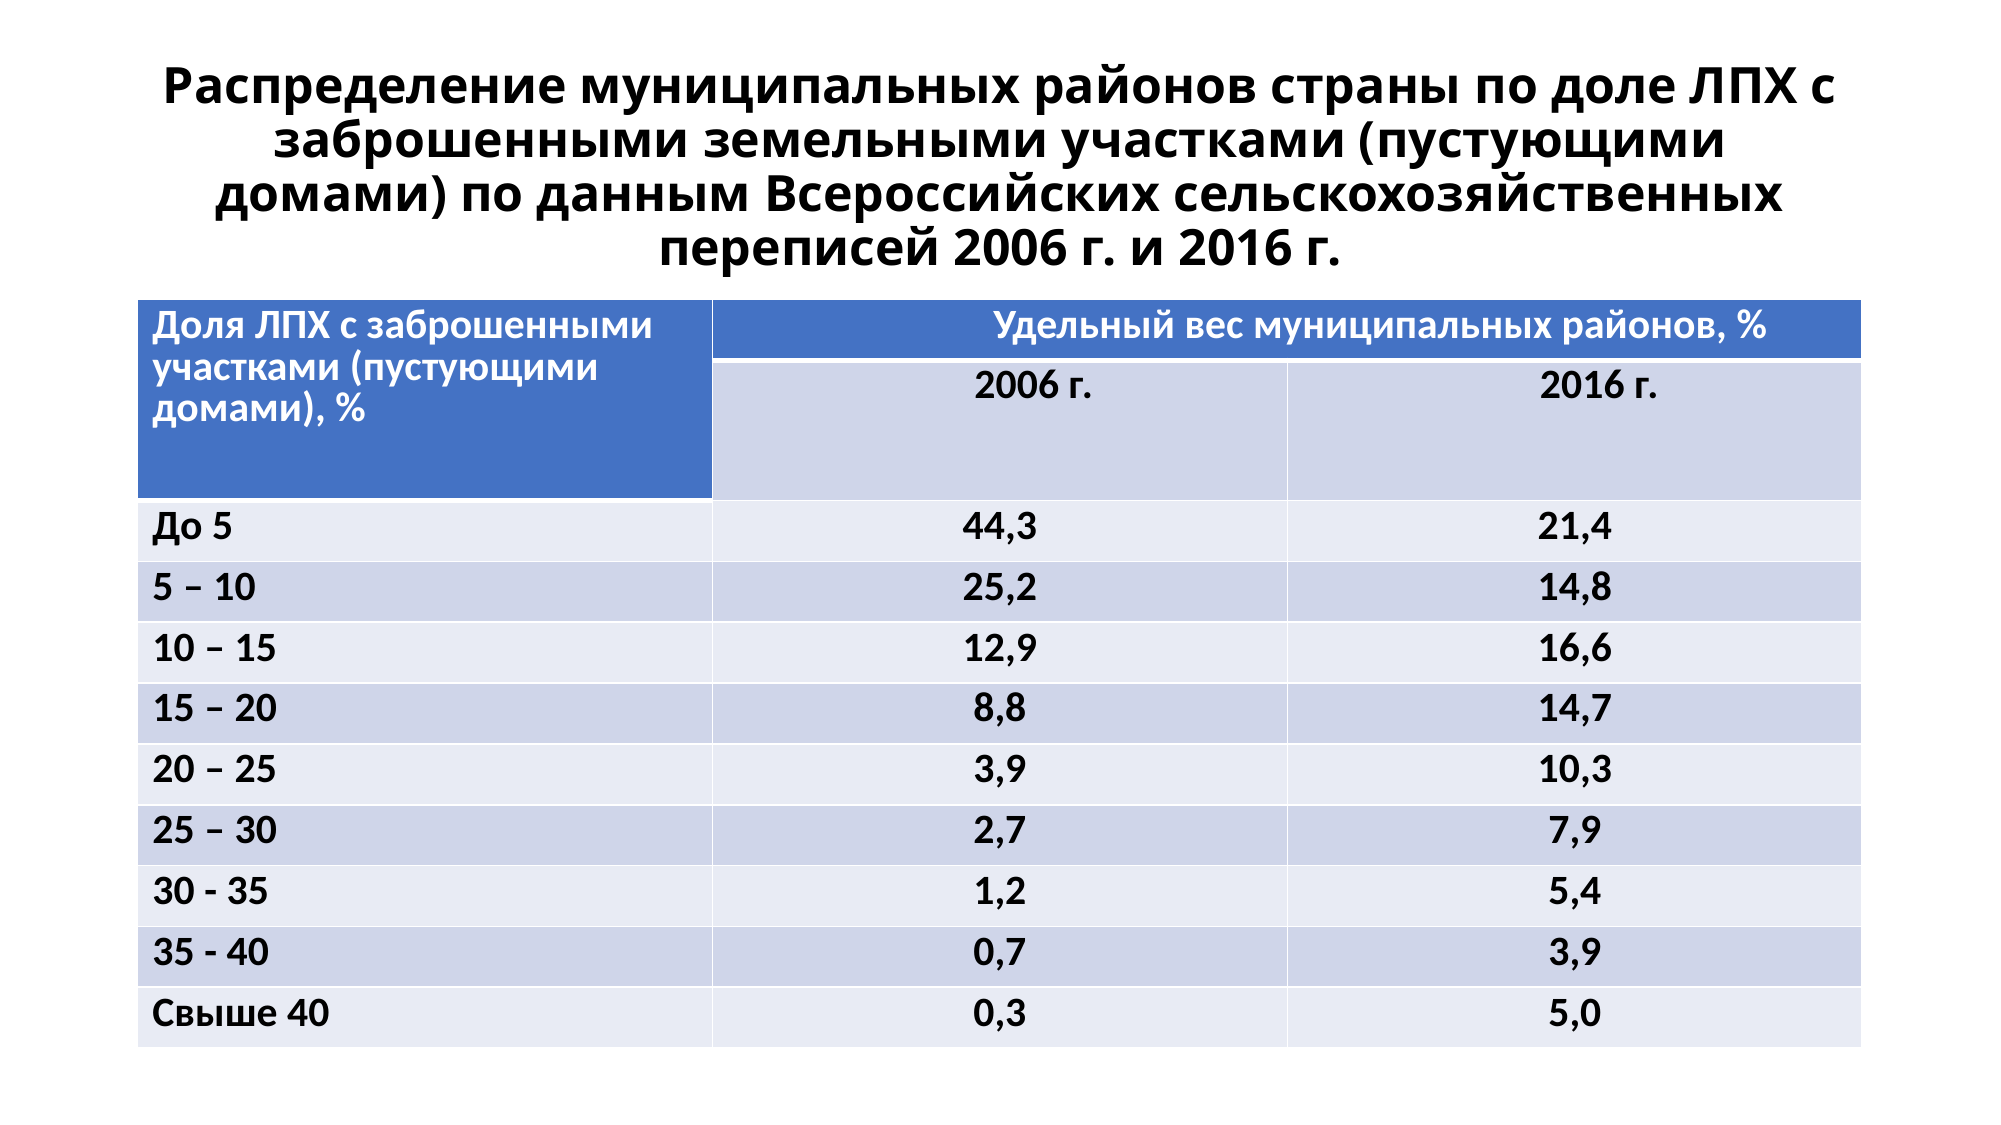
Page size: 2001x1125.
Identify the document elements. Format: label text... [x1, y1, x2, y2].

table_cell 2016 г. [1288, 363, 1861, 500]
table_cell 25,2 [713, 562, 1287, 621]
table_cell 10,3 [1288, 745, 1861, 804]
table_cell 14,8 [1288, 562, 1861, 621]
title Распределение муниципальных районов страны по доле ЛПХ с заброшенными земельными участками (пустующими домами) по данным Всероссийских сельскохозяйственных переписей 2006 г. и 2016 г. [137, 59, 1863, 278]
table_cell 25 – 30 [138, 806, 712, 865]
table_cell 8,8 [713, 684, 1287, 743]
table_cell 20 – 25 [138, 745, 712, 804]
table_cell Свыше 40 [138, 988, 712, 1047]
table_cell 0,7 [713, 927, 1287, 986]
table_cell 0,3 [713, 988, 1287, 1047]
table_cell До 5 [138, 503, 712, 561]
table_header Доля ЛПХ с заброшенными участками (пустующими домами), % [138, 300, 712, 498]
table_cell 10 – 15 [138, 623, 712, 682]
table_cell 44,3 [713, 501, 1287, 561]
table_cell 3,9 [1288, 927, 1861, 986]
table_cell 12,9 [713, 623, 1287, 682]
table_cell 2006 г. [713, 363, 1287, 500]
table_cell 15 – 20 [138, 684, 712, 743]
table_cell 1,2 [713, 866, 1287, 926]
table_cell 16,6 [1288, 623, 1861, 682]
table_cell 30 - 35 [138, 866, 712, 926]
table_cell 14,7 [1288, 684, 1861, 743]
table_cell 2,7 [713, 806, 1287, 865]
table_cell 5,0 [1288, 988, 1861, 1047]
table_cell 7,9 [1288, 806, 1861, 865]
table_cell 5,4 [1288, 866, 1861, 926]
table_header Удельный вес муниципальных районов, % [713, 300, 1861, 358]
table_cell 3,9 [713, 745, 1287, 804]
table_cell 5 – 10 [138, 562, 712, 621]
table_cell 21,4 [1288, 501, 1861, 561]
table_cell 35 - 40 [138, 927, 712, 986]
